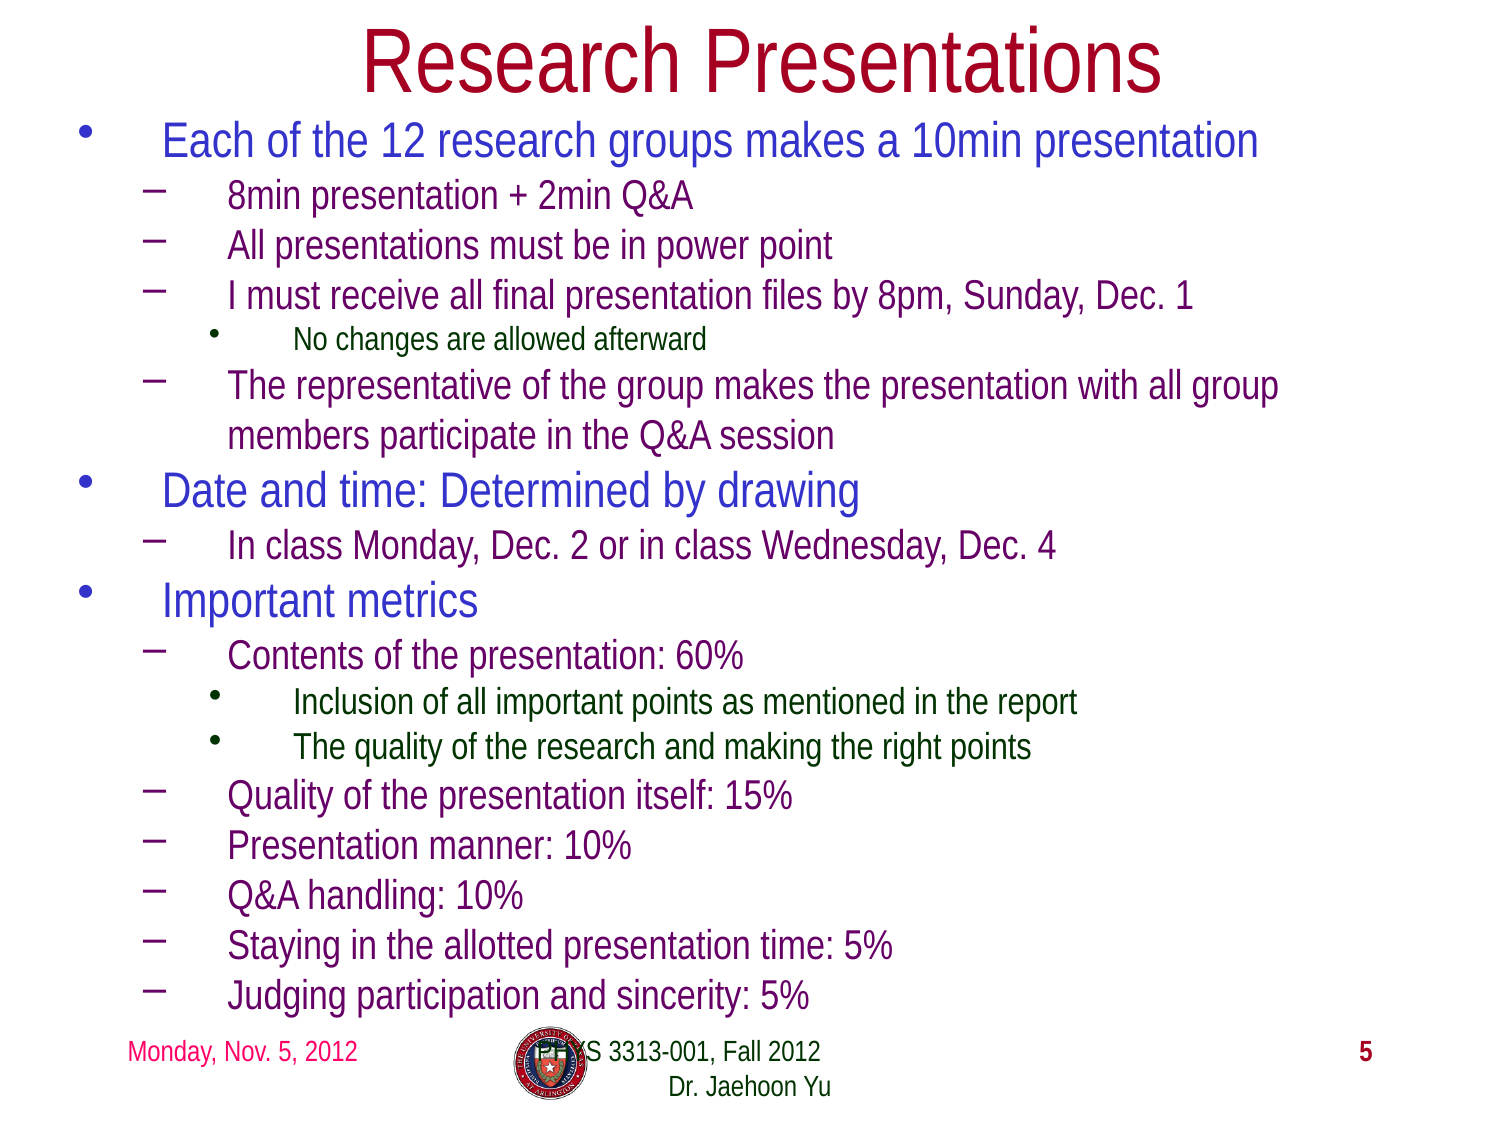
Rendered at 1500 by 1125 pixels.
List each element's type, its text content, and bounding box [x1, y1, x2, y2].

slide_number 5 [1074, 1024, 1388, 1101]
list Each of the 12 research groups makes a 10min presentation 8min presentation + 2min Q&A All presentations must be in power point I must receive all final presentation files by 8pm, Sunday, Dec. 1 No changes are allowed afterward The representative of the group makes the presentation with all group members participate in the Q&A session Date and time: Determined by drawing In class Monday, Dec. 2 or in class Wednesday, Dec. 4 Important metrics Contents of the presentation: 60% Inclusion of all important points as mentioned in the report The quality of the research and making the right points Quality of the presentation itself: 15% Presentation manner: 10% Q&A handling: 10% Staying in the allotted presentation time: 5% Judging participation and sincerity: 5% [62, 99, 1438, 1001]
title Research Presentations [124, 0, 1401, 99]
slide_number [112, 1024, 426, 1101]
footer PHYS 3313-001, Fall 2012 Dr. Jaehoon Yu [512, 1024, 988, 1101]
